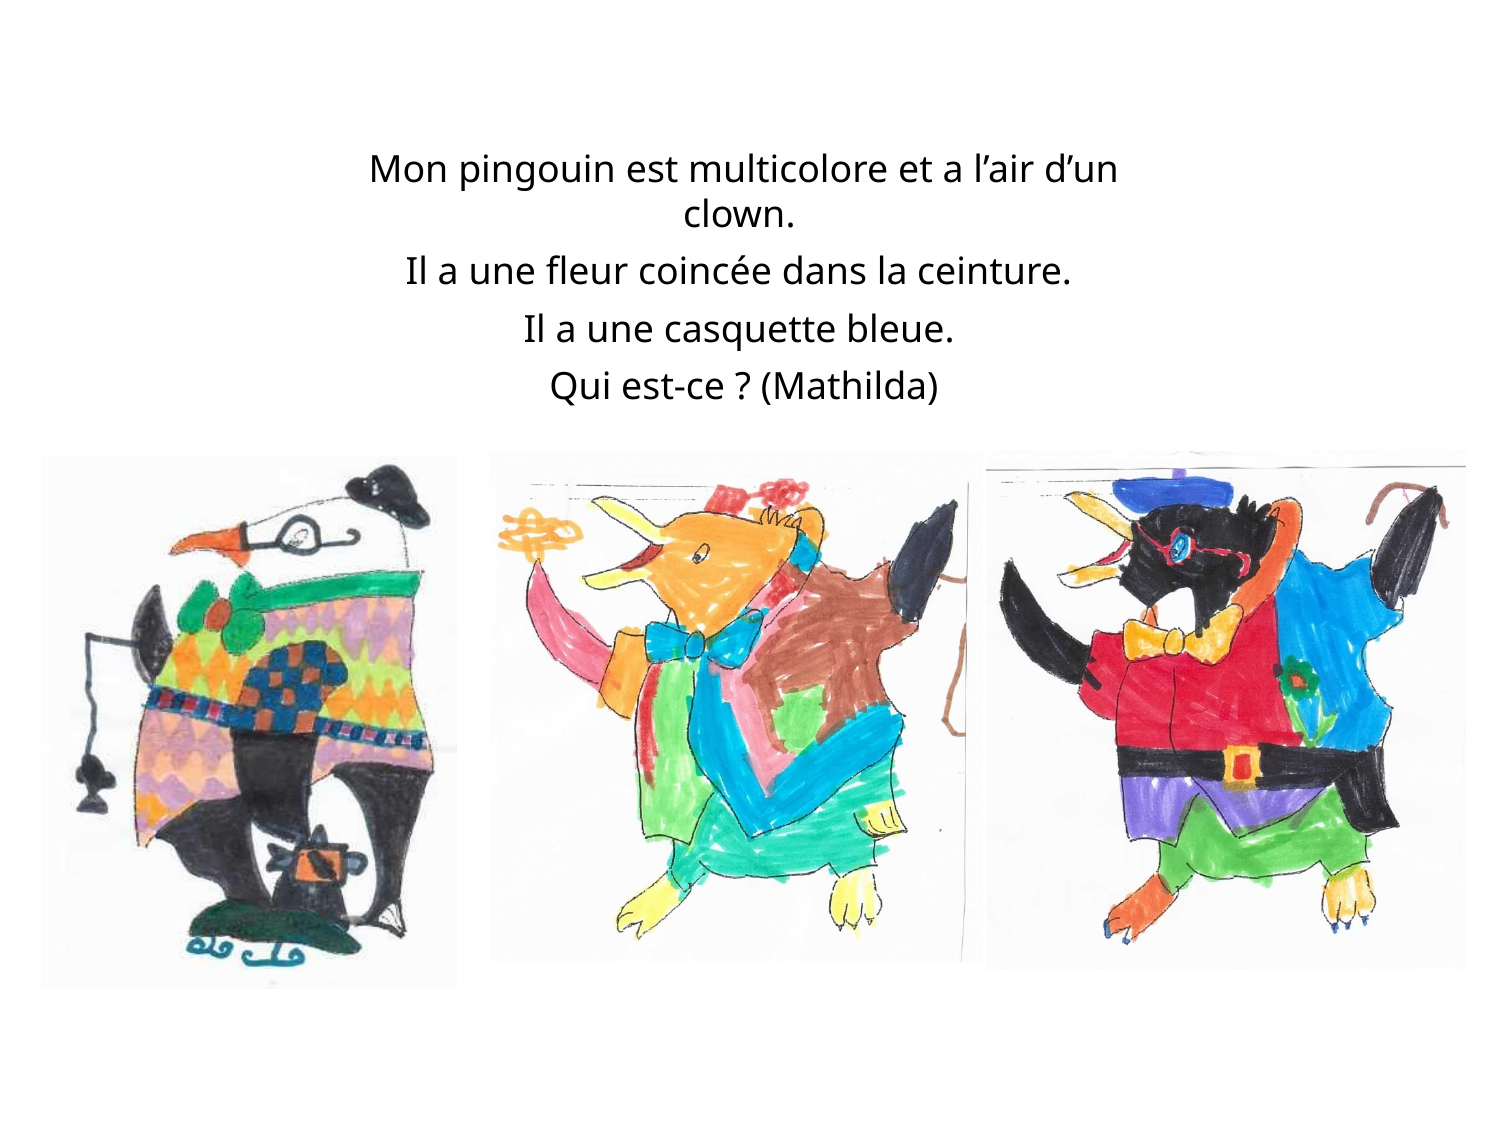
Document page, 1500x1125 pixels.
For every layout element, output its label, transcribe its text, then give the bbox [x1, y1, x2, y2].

picture [985, 451, 1466, 970]
picture [490, 452, 983, 962]
picture [40, 455, 457, 990]
text_box Mon pingouin est multicolore et a l’air d’un clown. Il a une fleur coincée dans la ceinture. Il a une casquette bleue. Qui est-ce ? (Mathilda) [295, 137, 1194, 415]
